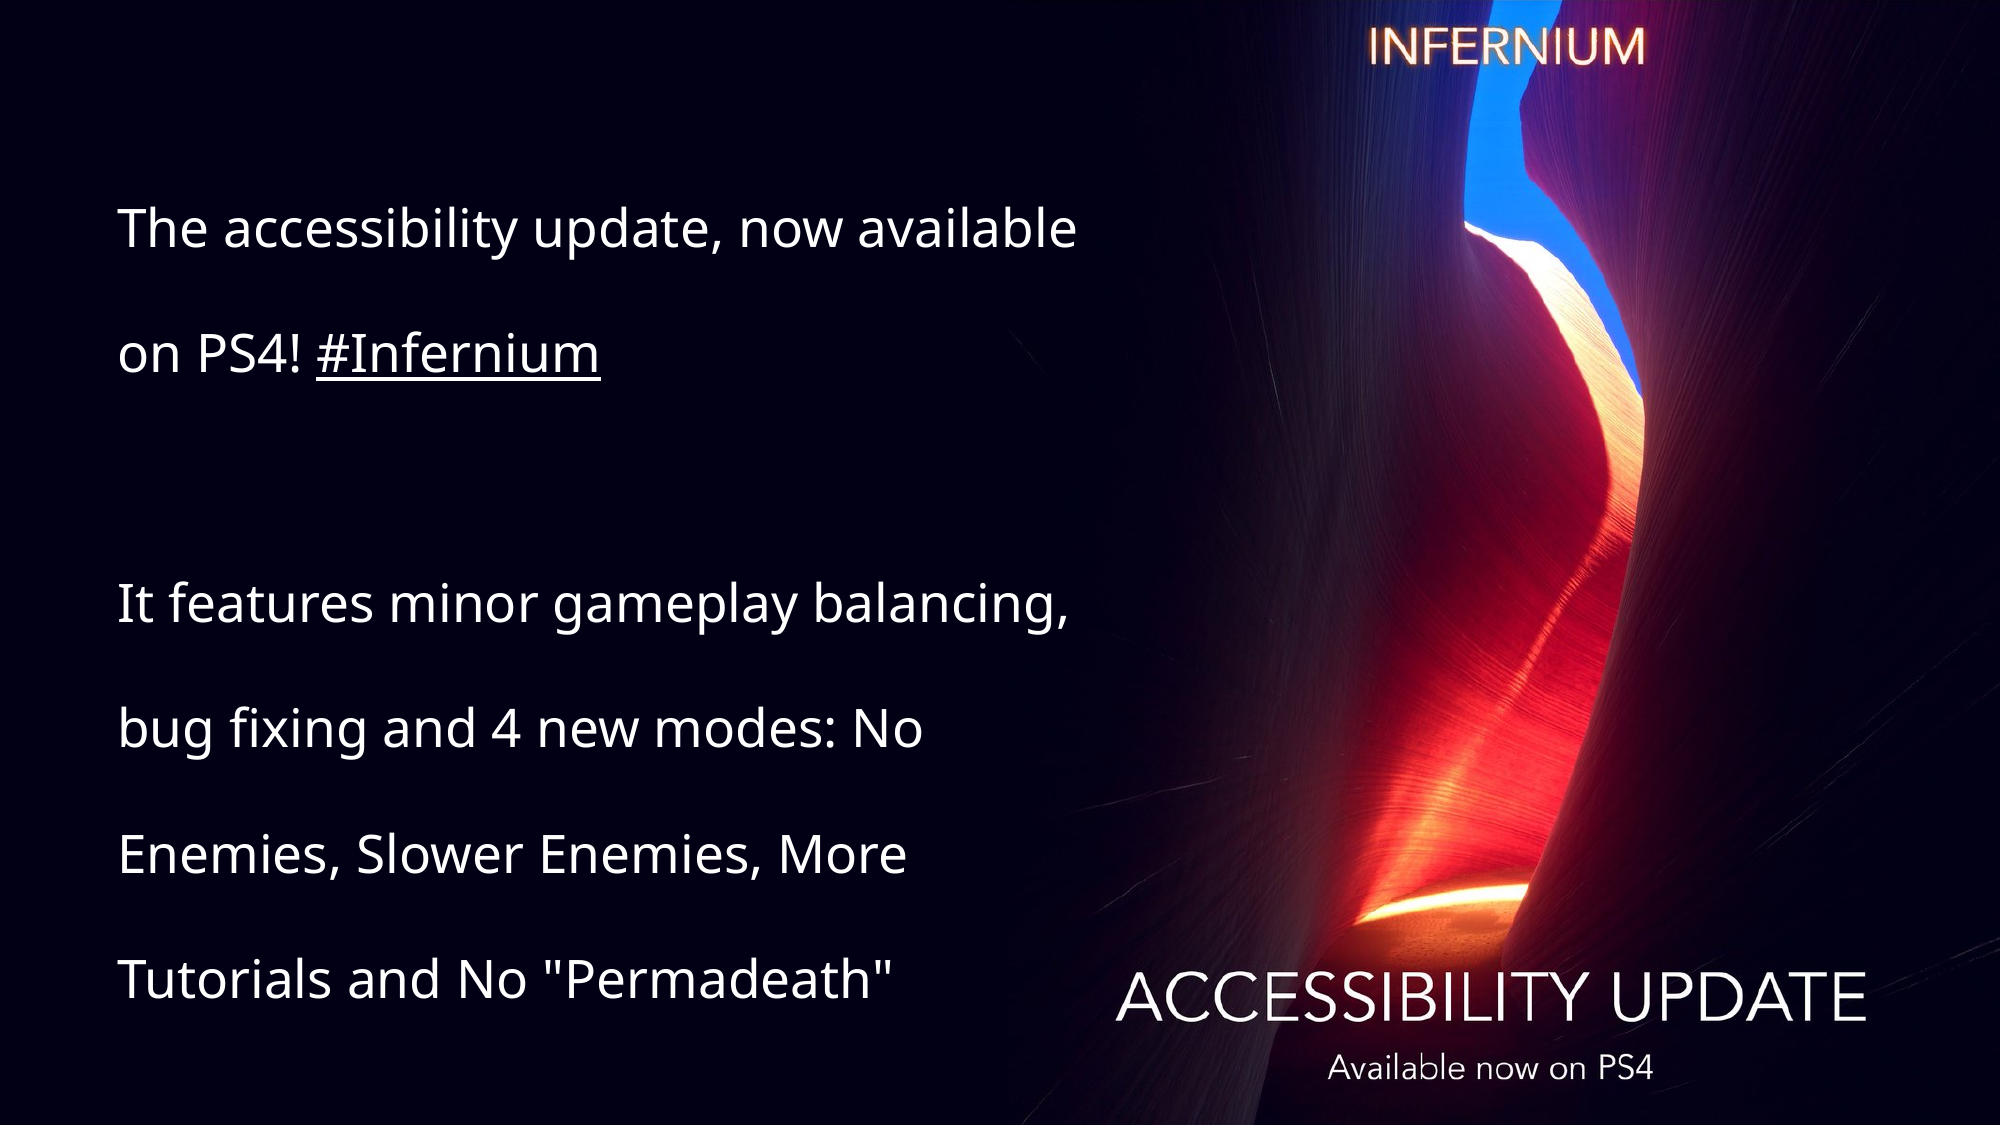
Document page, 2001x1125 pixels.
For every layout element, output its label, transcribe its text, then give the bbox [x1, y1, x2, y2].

picture [1007, 0, 2000, 1125]
text_box The accessibility update, now available on PS4! #Infernium It features minor gameplay balancing, bug fixing and 4 new modes: No Enemies, Slower Enemies, More Tutorials and No "Permadeath" [102, 125, 1002, 1017]
text_box [0, 0, 1005, 1125]
